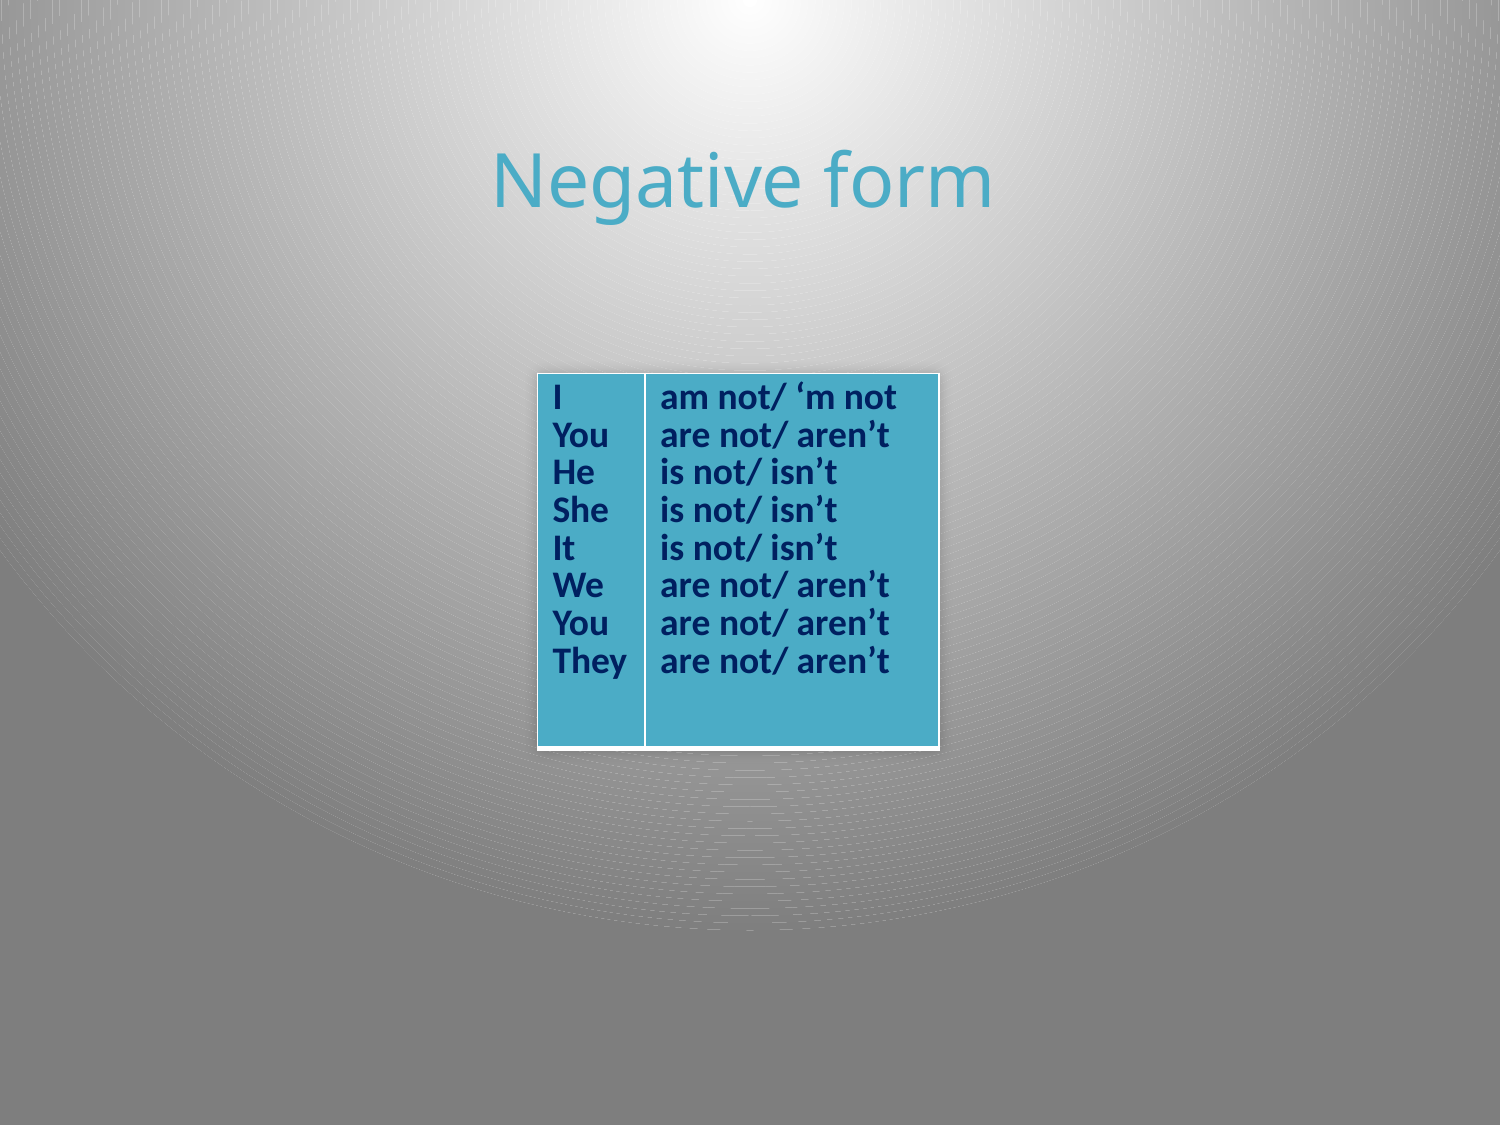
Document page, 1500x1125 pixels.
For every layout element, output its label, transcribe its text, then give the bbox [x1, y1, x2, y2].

table_header am not/ ‘m not are not/ aren’t is not/ isn’t is not/ isn’t is not/ isn’t are not/ aren’t are not/ aren’t are not/ aren’t [646, 374, 938, 746]
text_box Negative form [475, 125, 1012, 231]
table_header I You He She It We You They [538, 374, 644, 746]
